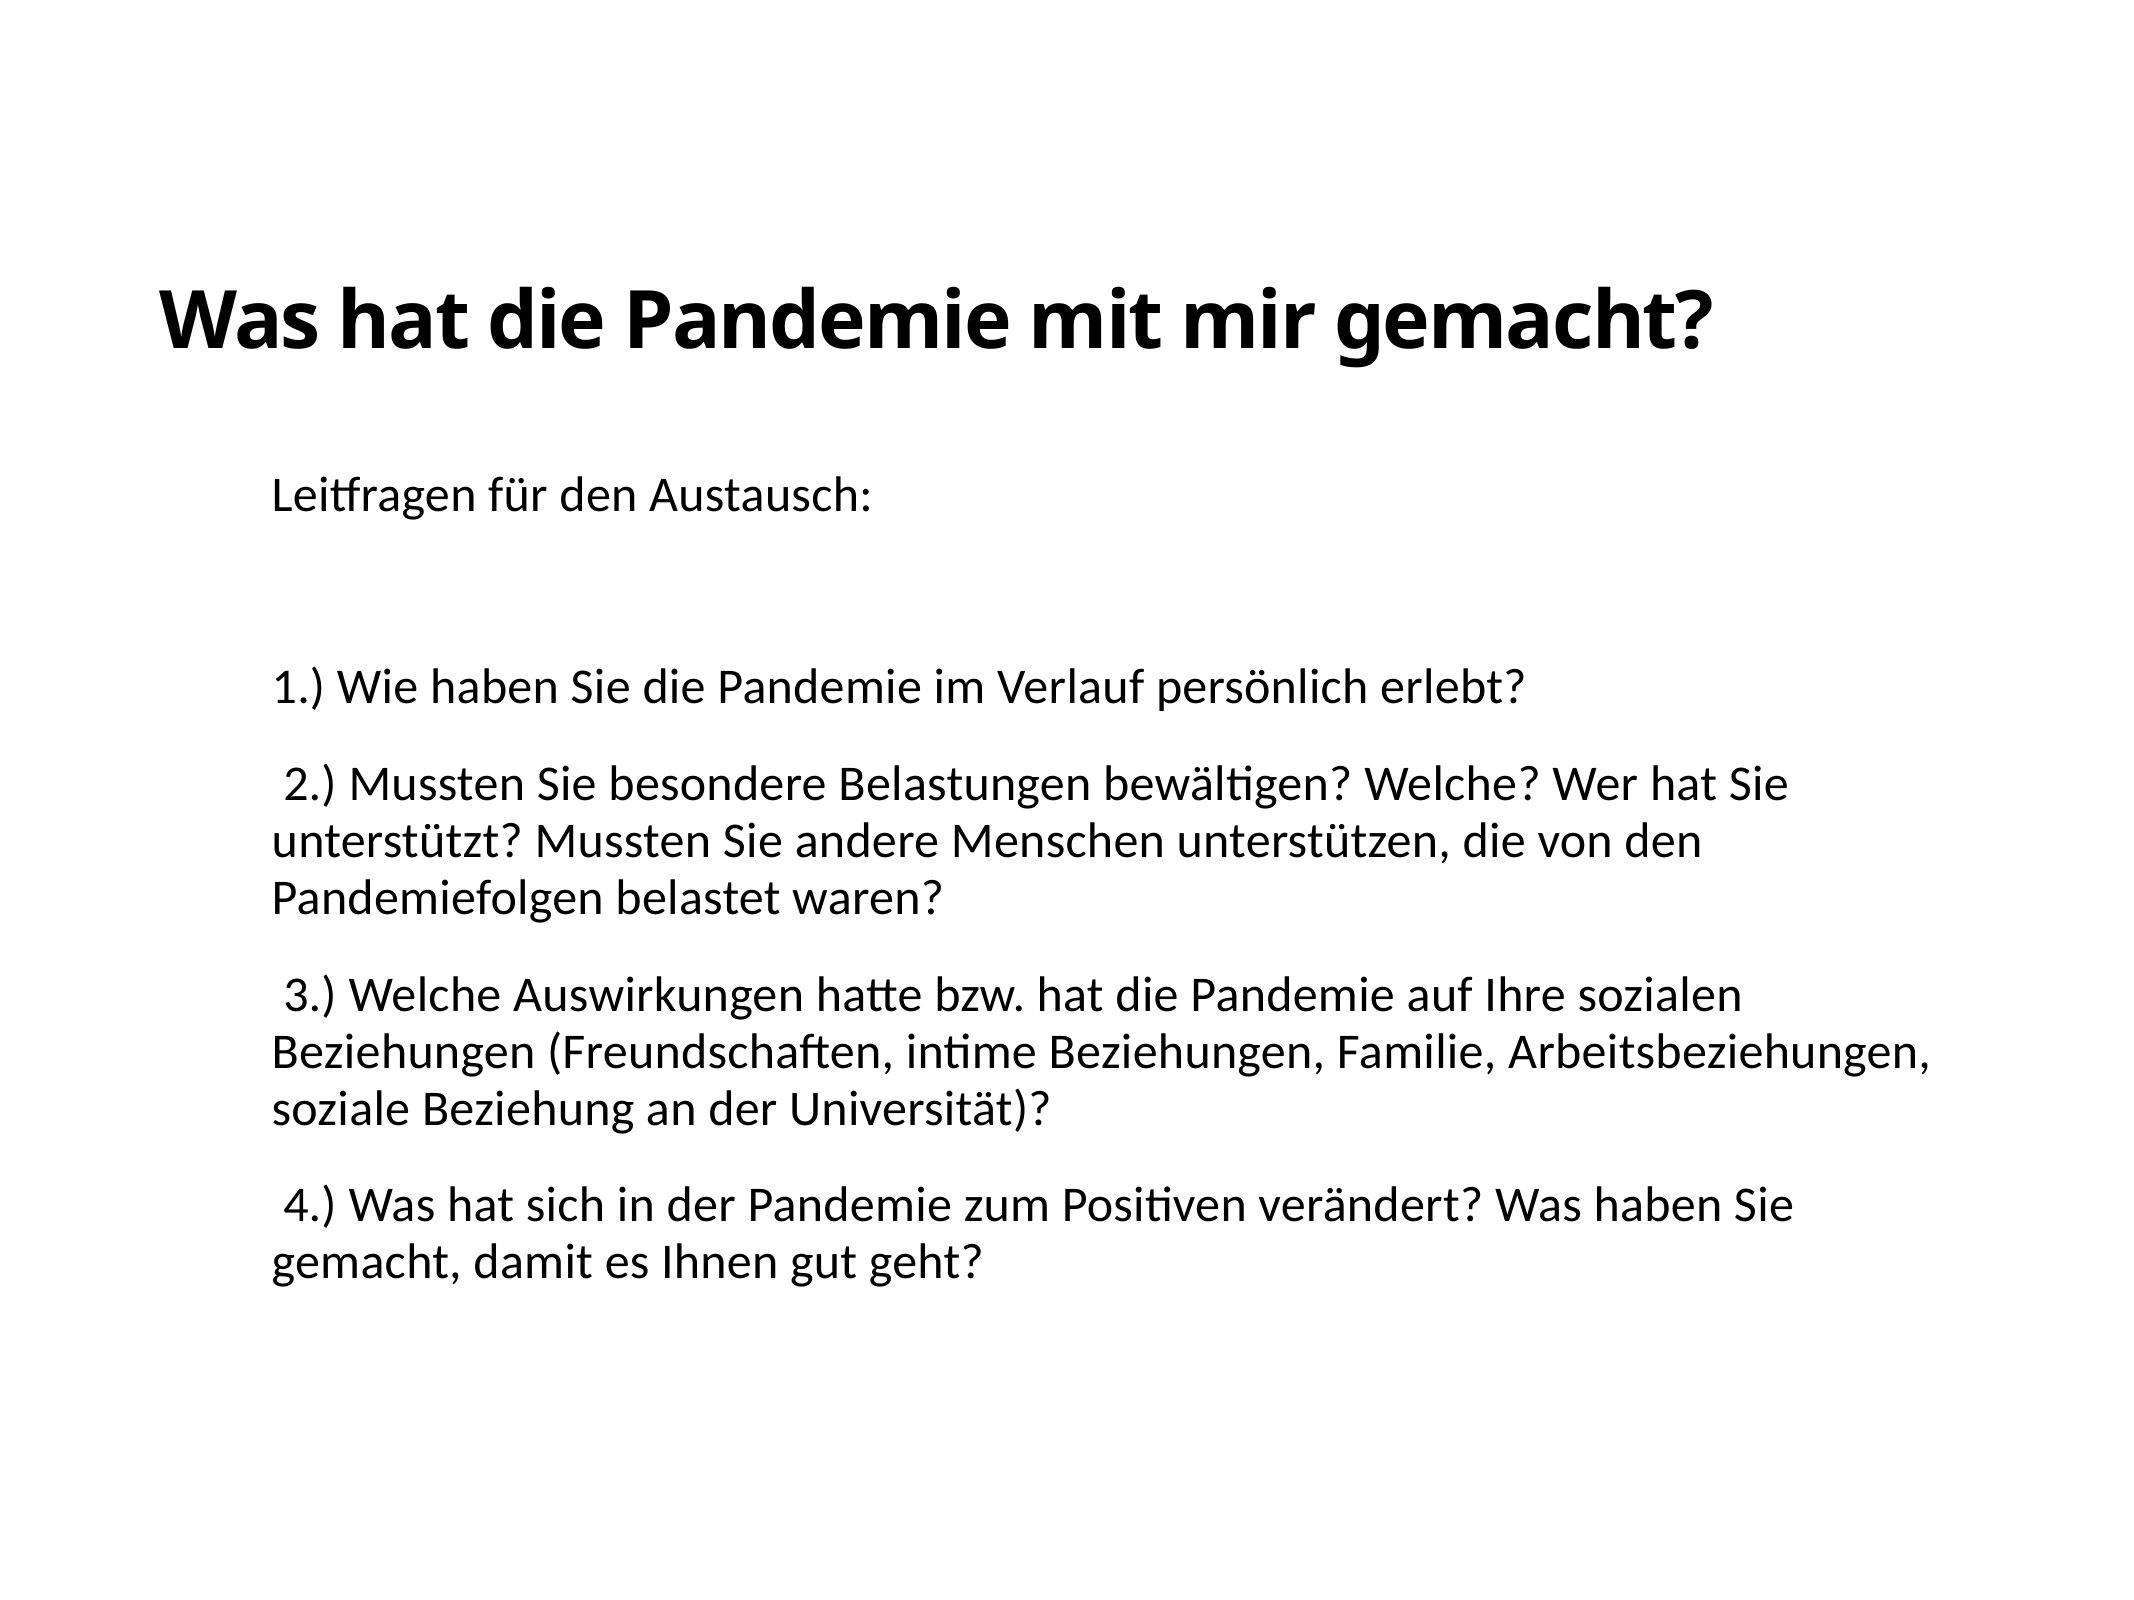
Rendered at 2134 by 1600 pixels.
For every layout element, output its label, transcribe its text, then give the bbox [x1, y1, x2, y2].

title Was hat die Pandemie mit mir gemacht? [151, 201, 1849, 375]
list Leitfragen für den Austausch: 1.) Wie haben Sie die Pandemie im Verlauf persönlich erlebt? 2.) Mussten Sie besondere Belastungen bewältigen? Welche? Wer hat Sie unterstützt? Mussten Sie andere Menschen unterstützen, die von den Pandemiefolgen belastet waren? 3.) Welche Auswirkungen hatte bzw. hat die Pandemie auf Ihre sozialen Beziehungen (Freundschaften, intime Beziehungen, Familie, Arbeitsbeziehungen, soziale Beziehung an der Universität)? 4.) Was hat sich in der Pandemie zum Positiven verändert? Was haben Sie gemacht, damit es Ihnen gut geht? [263, 456, 1961, 1309]
